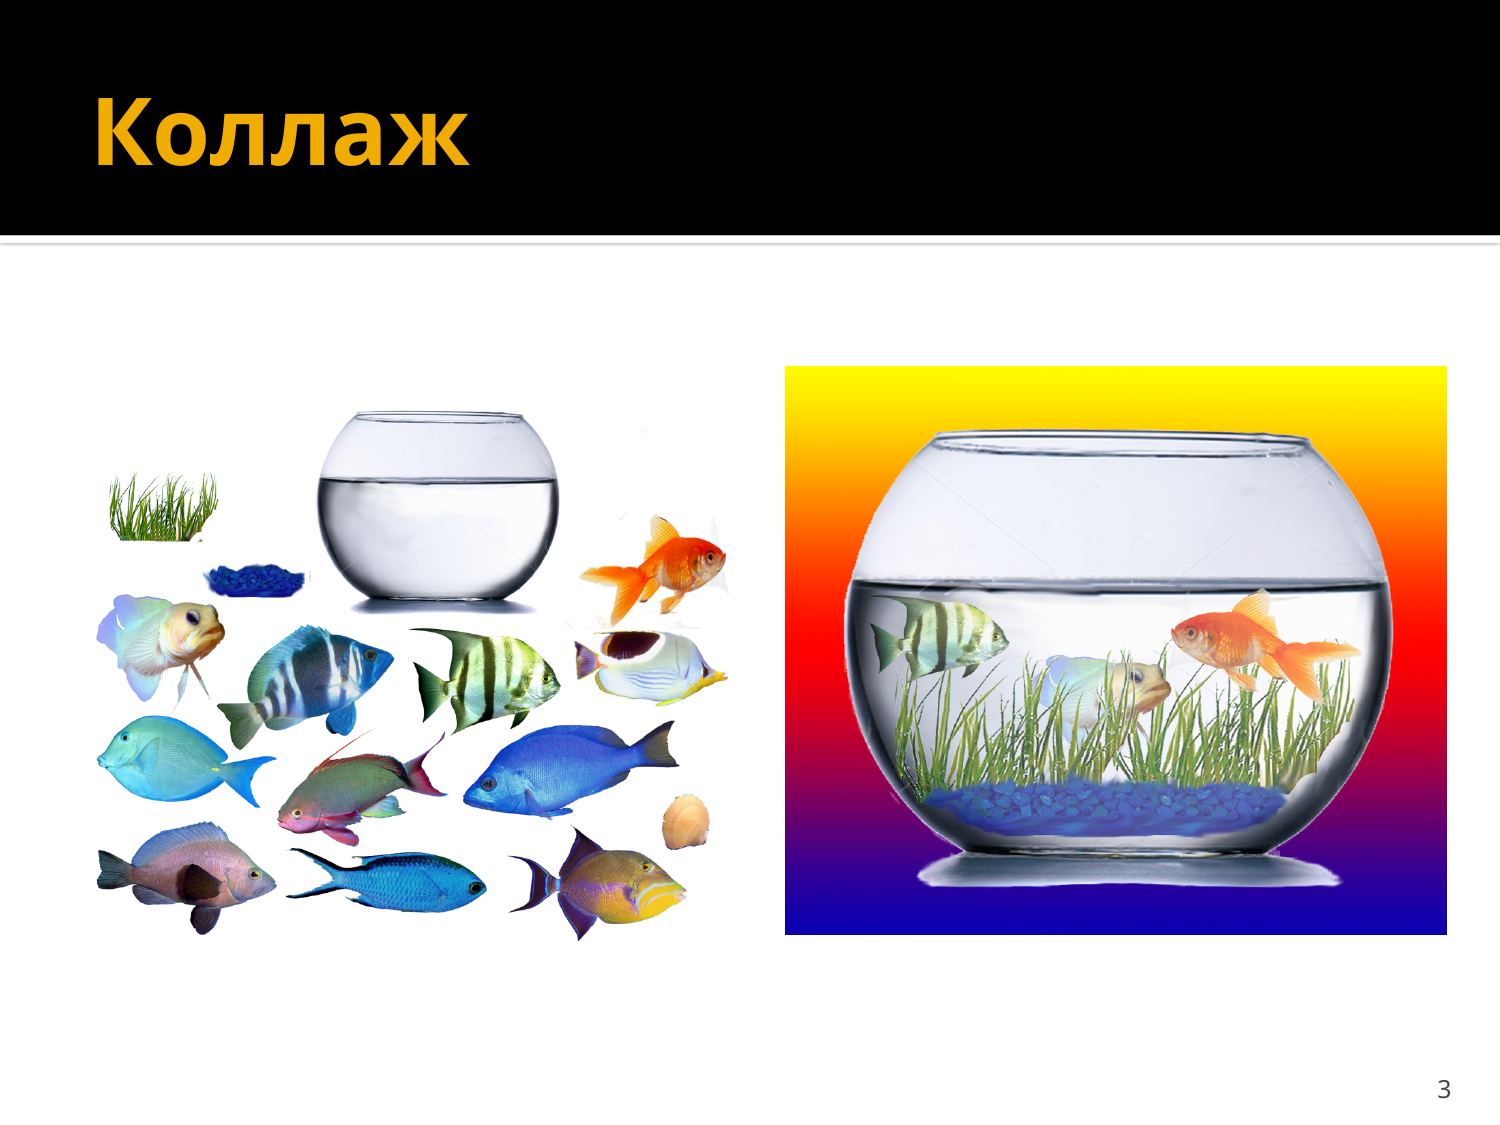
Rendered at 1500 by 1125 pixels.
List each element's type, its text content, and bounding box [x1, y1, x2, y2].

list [785, 366, 1447, 935]
title Коллаж [75, 24, 1425, 231]
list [74, 399, 738, 941]
slide_number 3 [1345, 1062, 1467, 1108]
